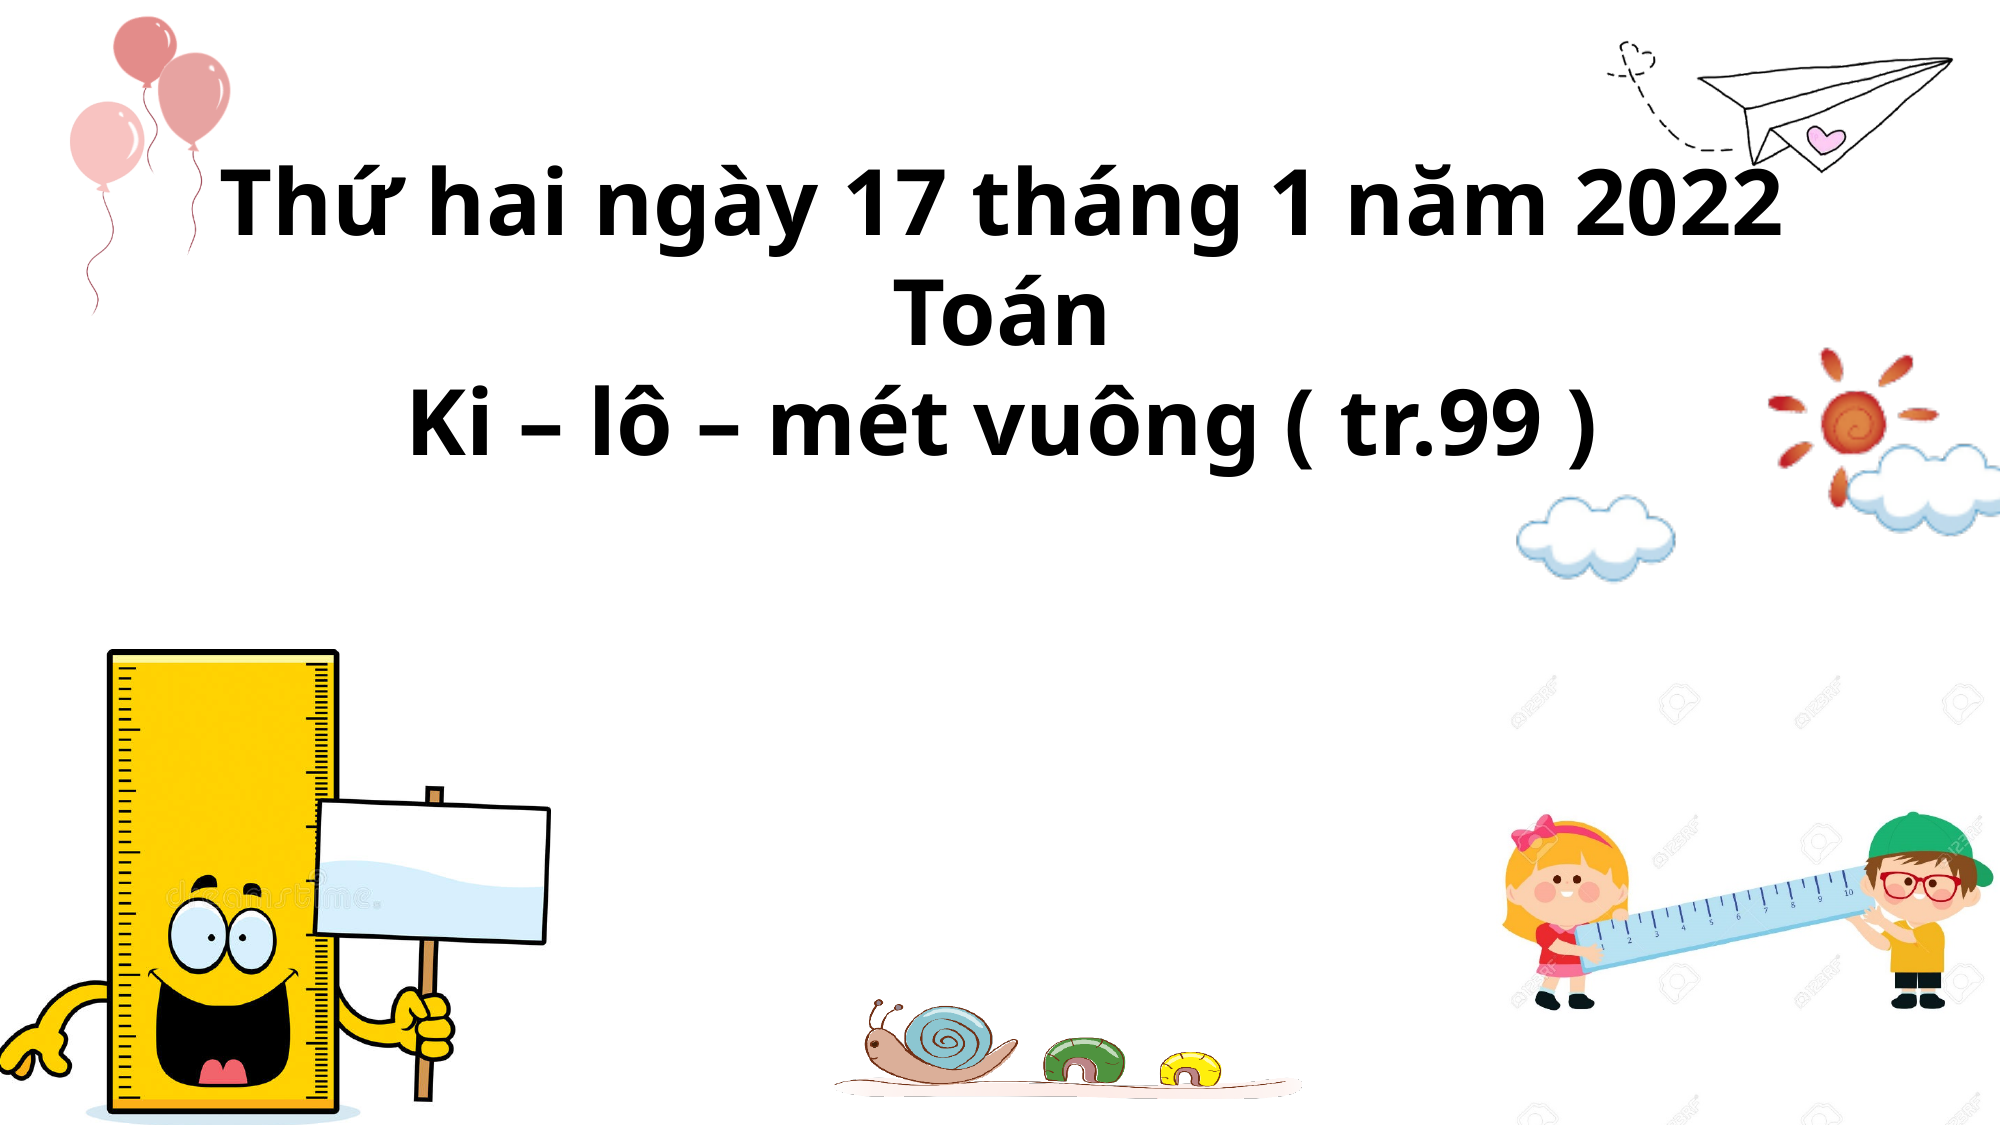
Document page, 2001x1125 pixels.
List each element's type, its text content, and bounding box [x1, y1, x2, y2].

picture [1495, 662, 1998, 1125]
picture [834, 999, 1303, 1100]
picture [0, 0, 334, 365]
picture [0, 649, 551, 1125]
picture [1601, 0, 1959, 258]
picture [1443, 308, 2000, 635]
title Thứ hai ngày 17 tháng 1 năm 2022 Toán Ki – lô – mét vuông ( tr.99 ) [90, 101, 1915, 516]
